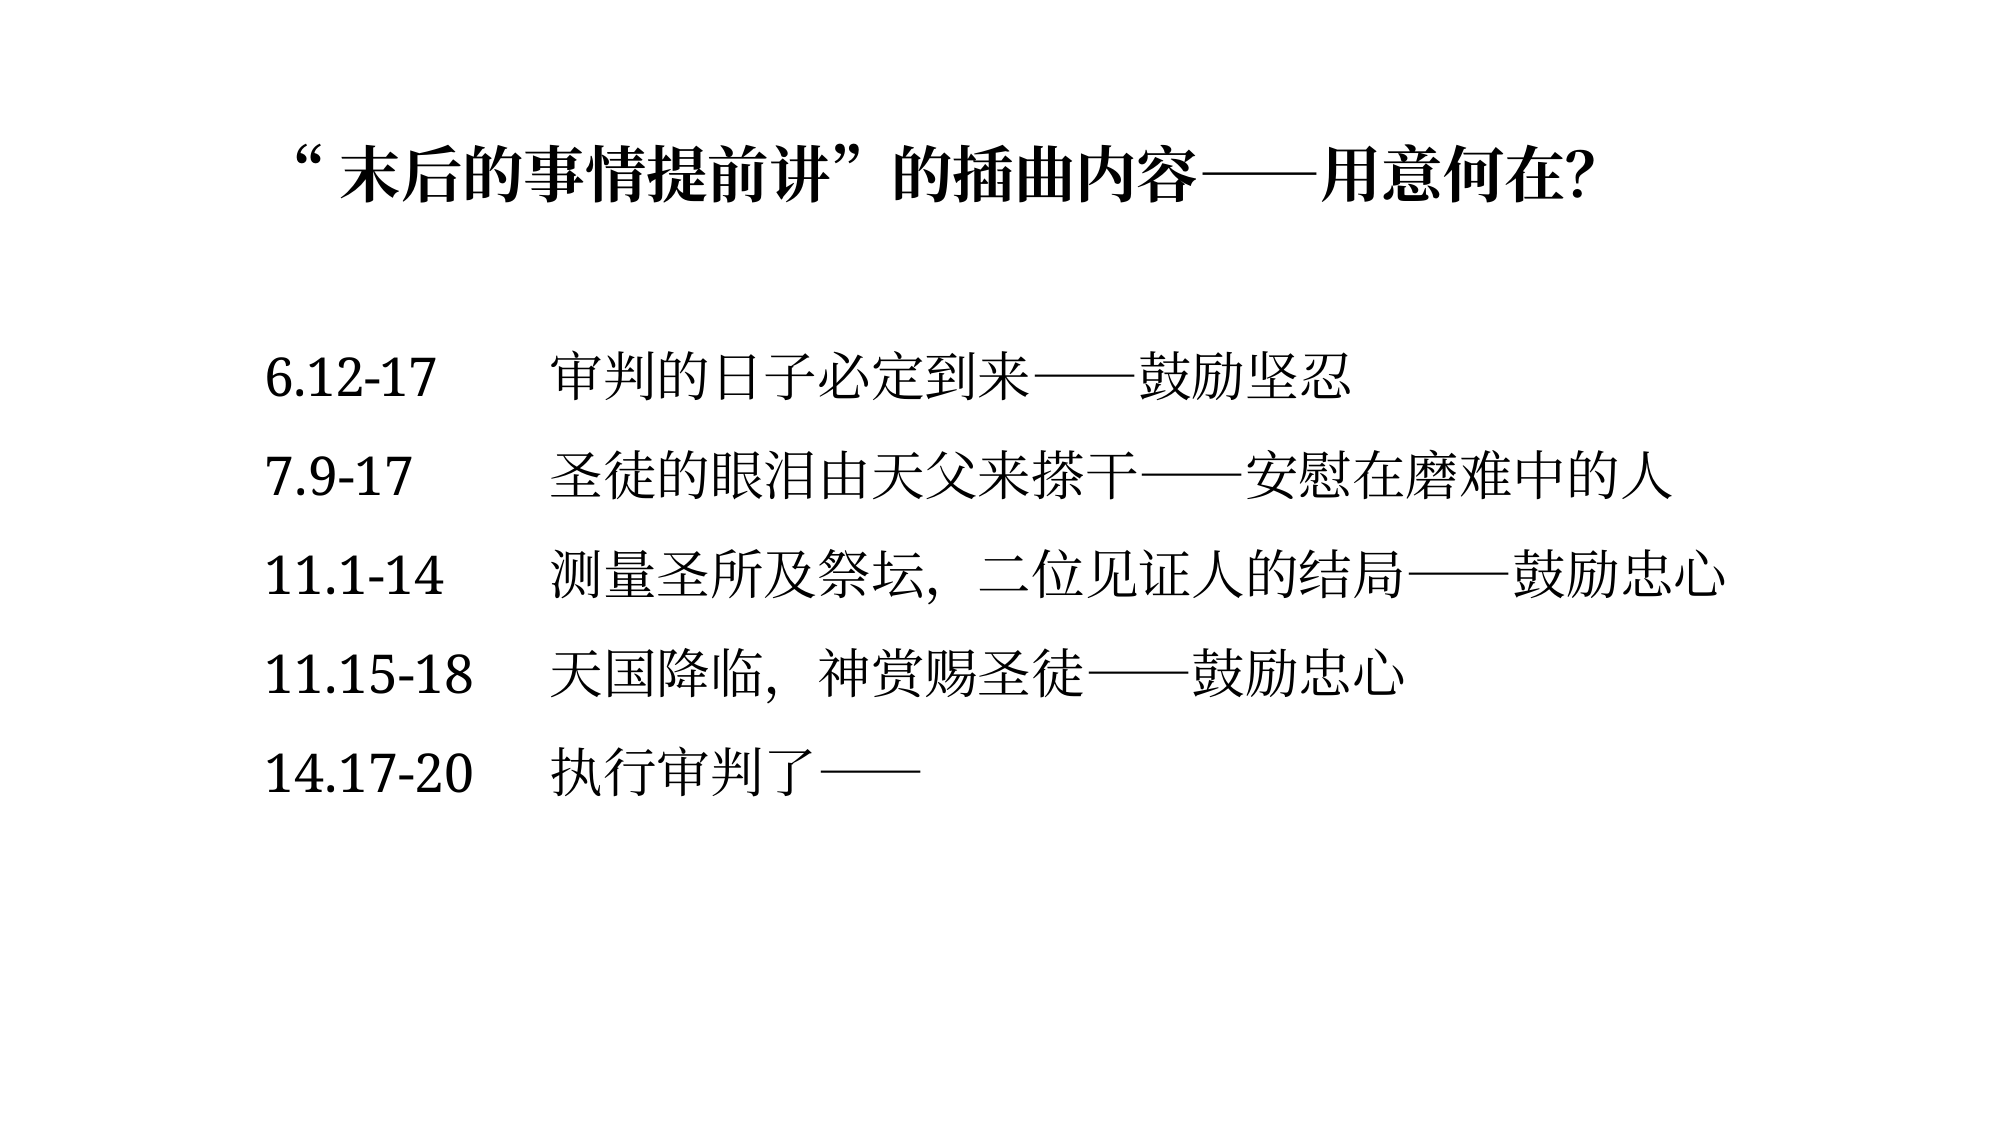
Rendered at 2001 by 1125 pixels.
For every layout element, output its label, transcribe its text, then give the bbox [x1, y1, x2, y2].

title “末后的事情提前讲”的插曲内容——用意何在？ 6.12-17 审判的日子必定到来——鼓励坚忍 7.9-17 圣徒的眼泪由天父来搽干——安慰在磨难中的人 11.1-14 测量圣所及祭坛，二位见证人的结局——鼓励忠心 11.15-18 天国降临，神赏赐圣徒——鼓励忠心 14.17-20 执行审判了—— [249, 79, 1750, 811]
